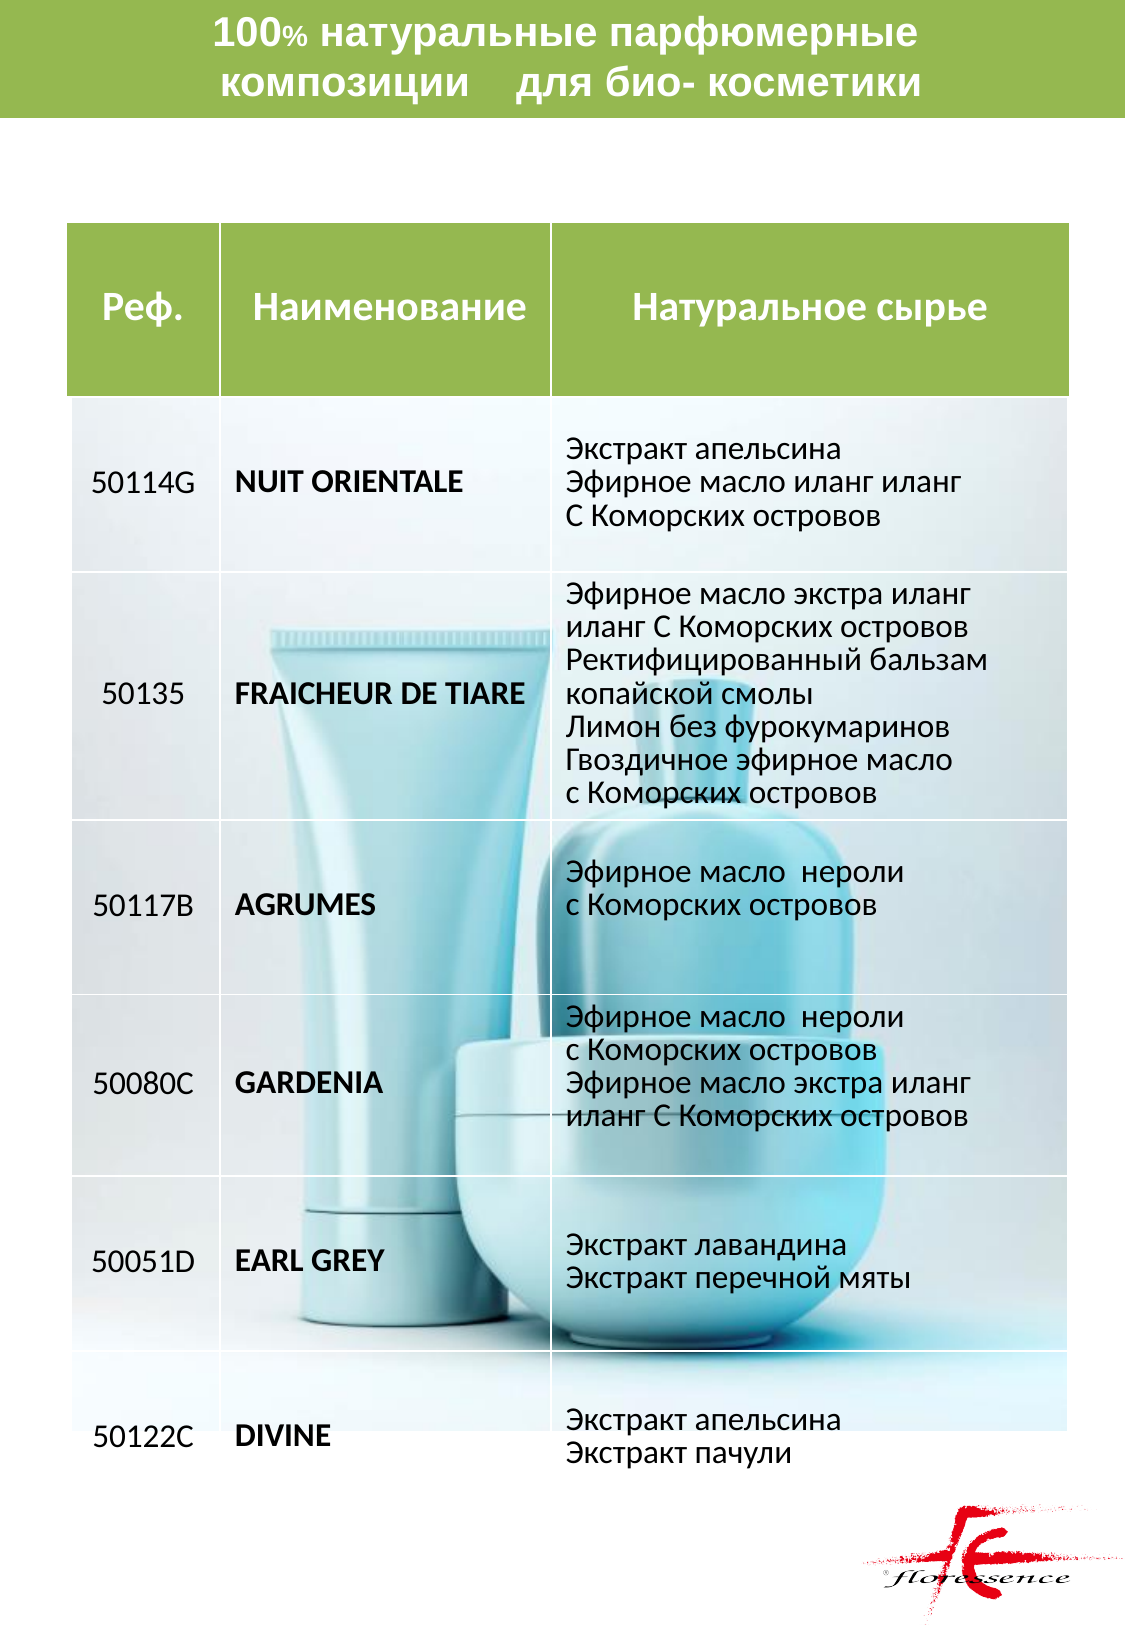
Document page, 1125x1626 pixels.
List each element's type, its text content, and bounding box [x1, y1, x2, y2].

table_cell Экстракт апельсина Экстракт пачули [552, 1437, 1069, 1525]
table_header Натуральное сырье [552, 223, 1069, 395]
table_cell 50122C [67, 1435, 219, 1525]
picture [71, 394, 1067, 1431]
text_box 100% натуральные парфюмерные композиции для био- косметики [52, 0, 1091, 113]
table_header Наименование [221, 223, 550, 393]
picture [861, 1504, 1125, 1625]
table_header Реф. [67, 223, 219, 396]
table_cell DIVINE [221, 1439, 550, 1525]
